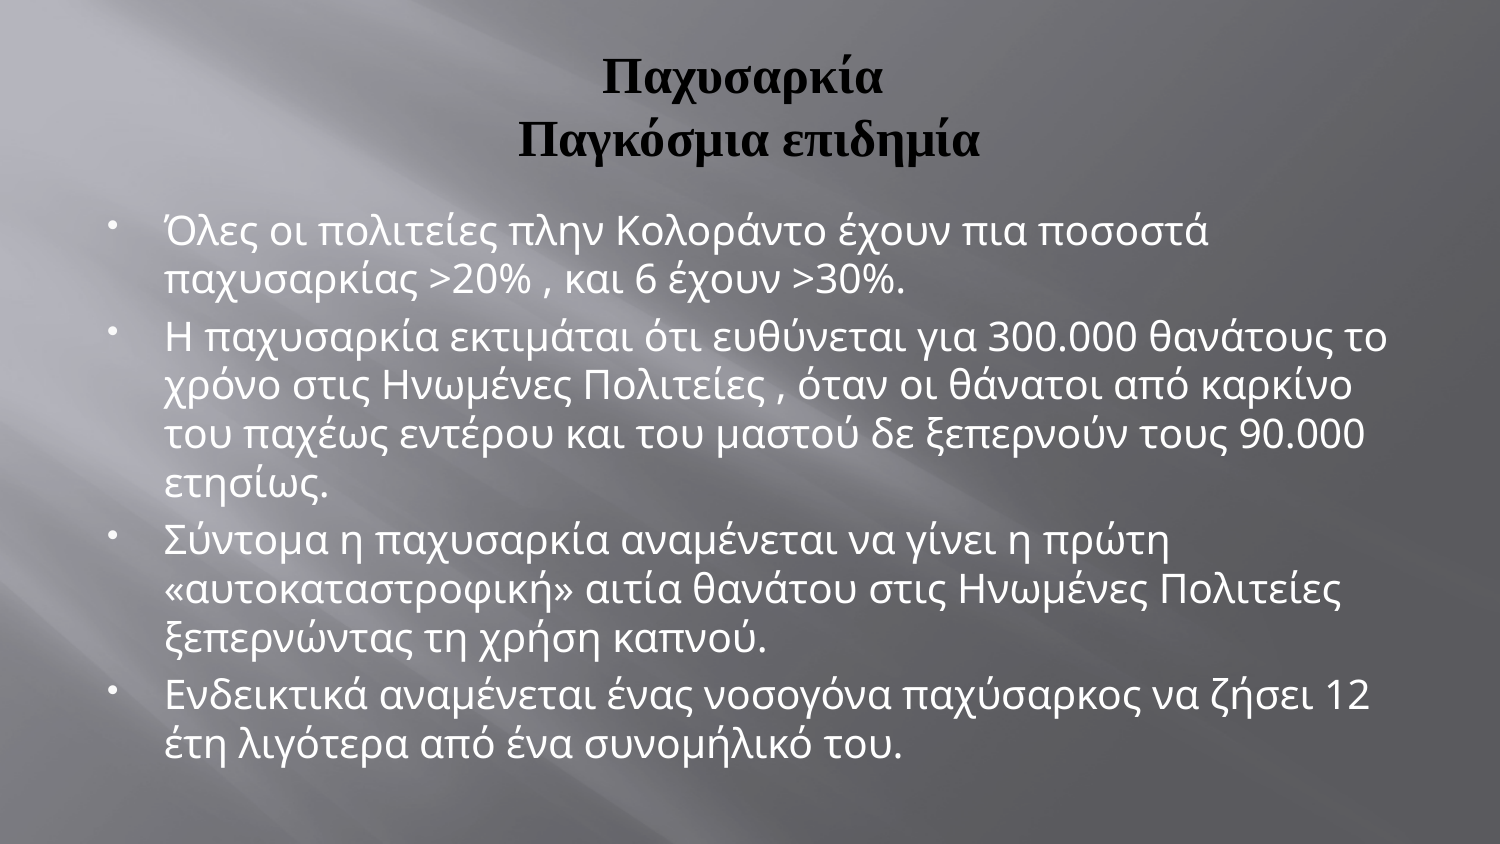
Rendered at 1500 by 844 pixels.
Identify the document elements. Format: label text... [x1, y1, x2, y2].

list Όλες οι πολιτείες πλην Κολοράντο έχουν πια ποσοστά παχυσαρκίας >20% , και 6 έχουν >30%. Η παχυσαρκία εκτιμάται ότι ευθύνεται για 300.000 θανάτους το χρόνο στις Ηνωμένες Πολιτείες , όταν οι θάνατοι από καρκίνο του παχέως εντέρου και του μαστού δε ξεπερνούν τους 90.000 ετησίως. Σύντομα η παχυσαρκία αναμένεται να γίνει η πρώτη «αυτοκαταστροφική» αιτία θανάτου στις Ηνωμένες Πολιτείες ξεπερνώντας τη χρήση καπνού. Ενδεικτικά αναμένεται ένας νοσογόνα παχύσαρκος να ζήσει 12 έτη λιγότερα από ένα συνομήλικό του. [75, 196, 1425, 777]
title Παχυσαρκία Παγκόσμια επιδημία [75, 33, 1425, 175]
